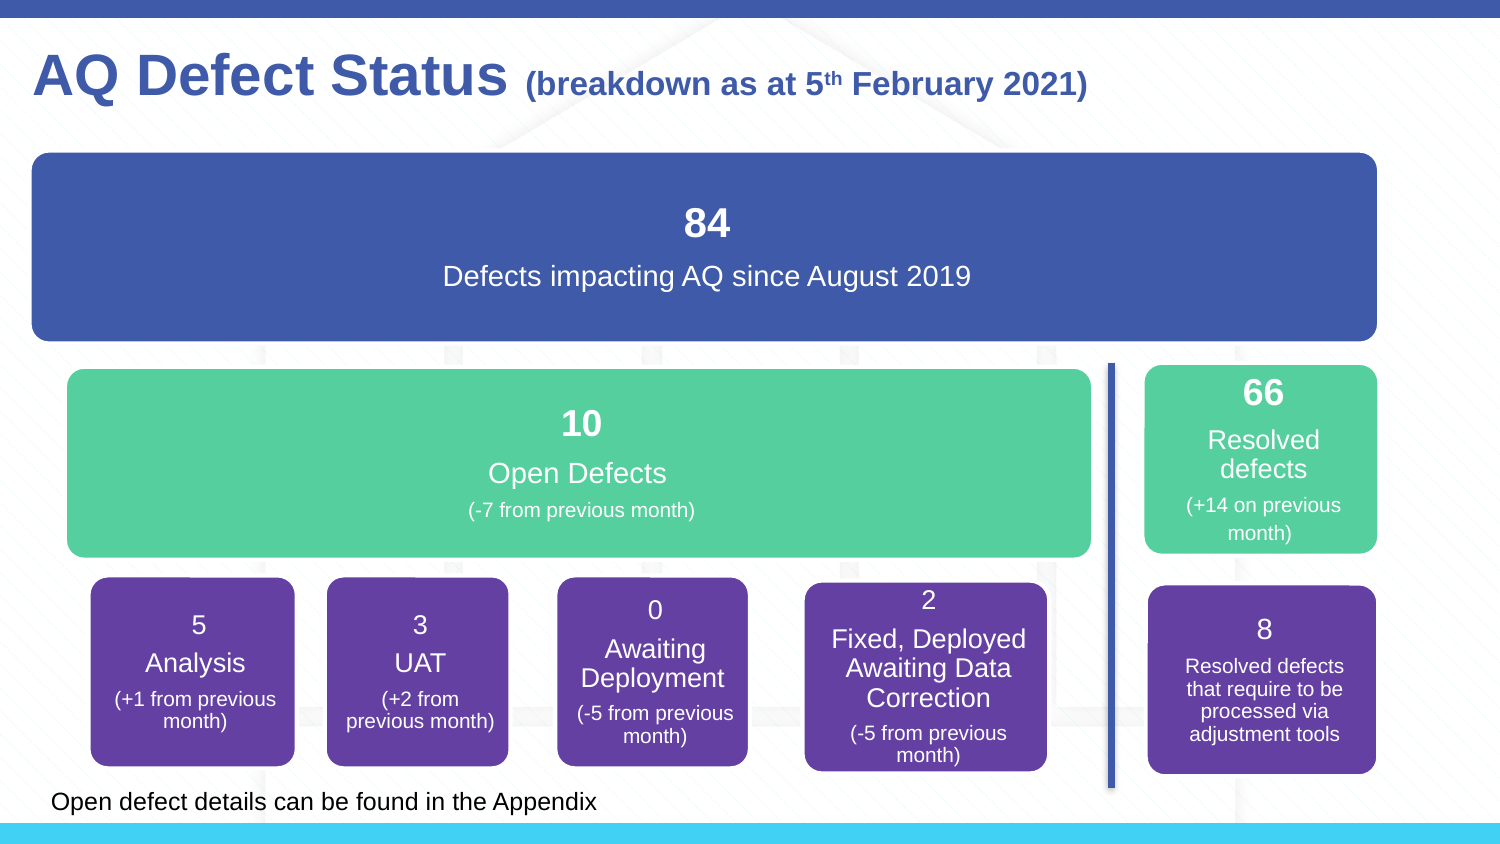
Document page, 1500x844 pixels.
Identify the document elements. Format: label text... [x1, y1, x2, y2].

text_box Open defect details can be found in the Appendix [36, 785, 840, 823]
title AQ Defect Status (breakdown as at 5th February 2021) [17, 20, 1425, 125]
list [29, 149, 1380, 777]
picture [0, 0, 1500, 844]
